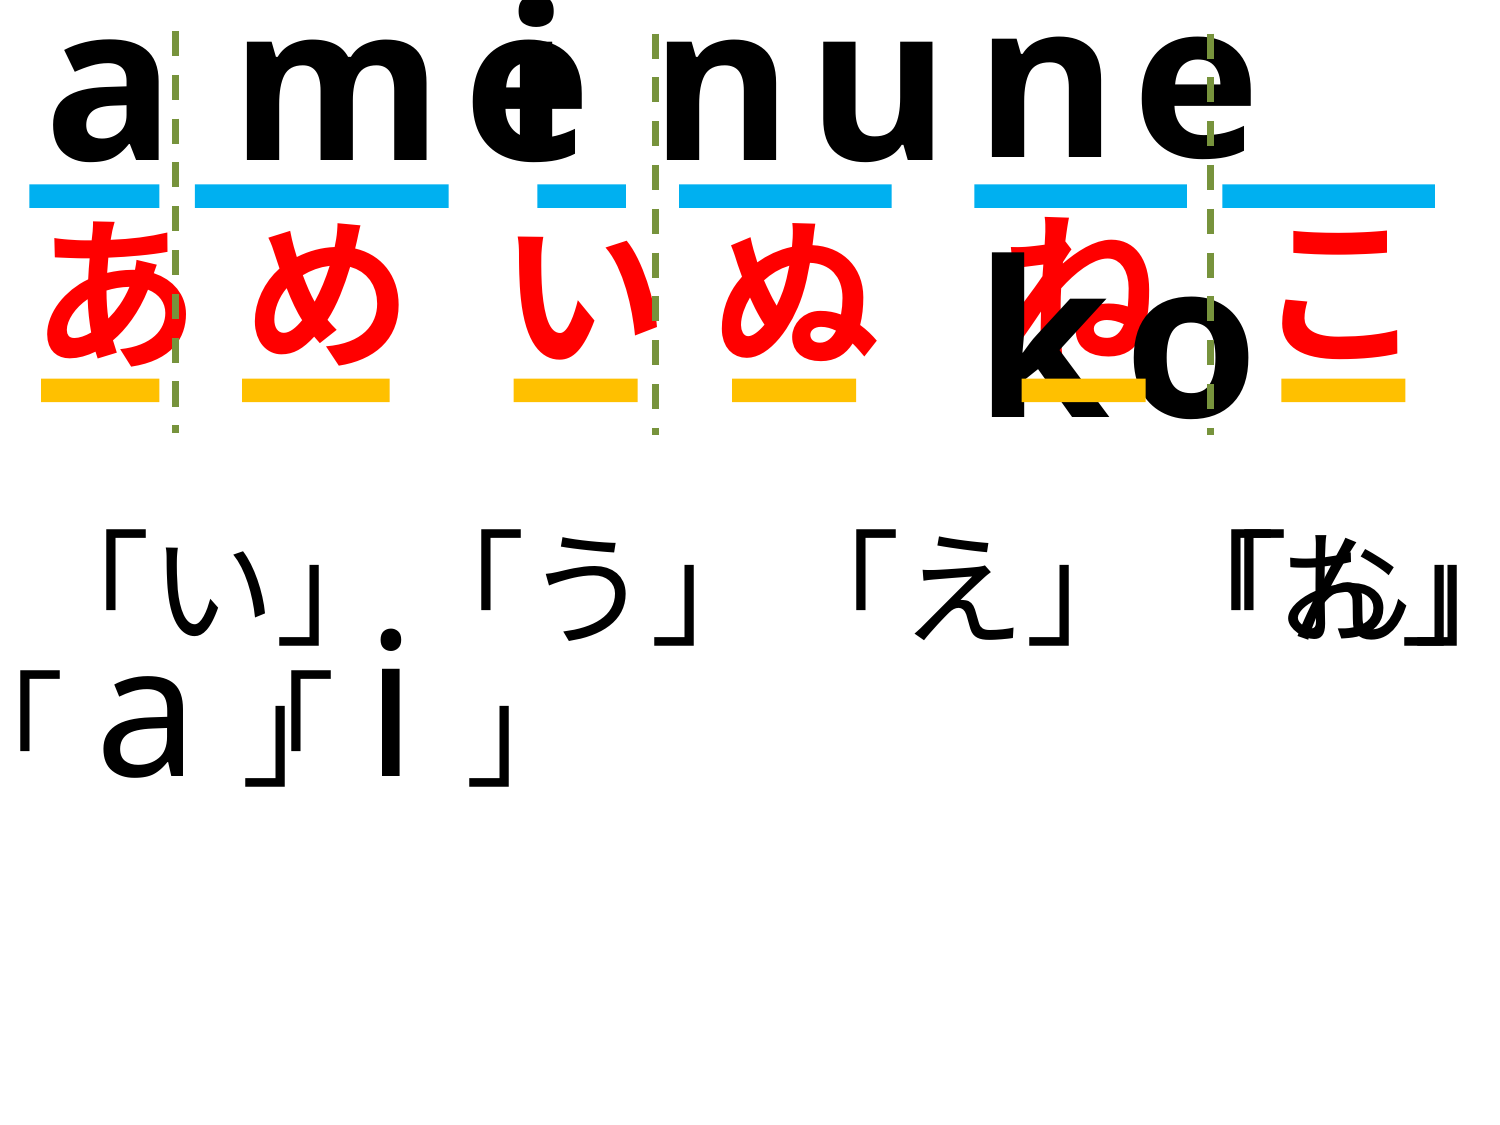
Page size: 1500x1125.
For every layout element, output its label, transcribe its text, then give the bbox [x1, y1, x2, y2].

text_box い ぬ [509, 212, 651, 404]
text_box [1020, 376, 1148, 404]
text_box [972, 182, 1189, 210]
text_box i nu [466, 0, 960, 212]
text_box [1279, 376, 1408, 404]
text_box [39, 376, 161, 404]
text_box [512, 376, 640, 404]
text_box [677, 182, 894, 210]
text_box [535, 182, 628, 210]
text_box い ぬ [660, 212, 960, 404]
text_box 「a」 [0, 586, 195, 821]
text_box 「ん」 [1148, 503, 1500, 669]
text_box あ め [181, 212, 509, 404]
text_box [730, 376, 858, 404]
text_box [240, 376, 392, 404]
text_box [27, 182, 161, 210]
text_box ne ko [960, 0, 1500, 469]
text_box 「i」 [195, 569, 605, 824]
text_box あ め [17, 148, 171, 404]
text_box [1220, 182, 1437, 210]
text_box [193, 182, 451, 210]
text_box 「あ」「い」「う」「え」「お」 [0, 503, 1148, 669]
text_box a me [29, 0, 466, 212]
